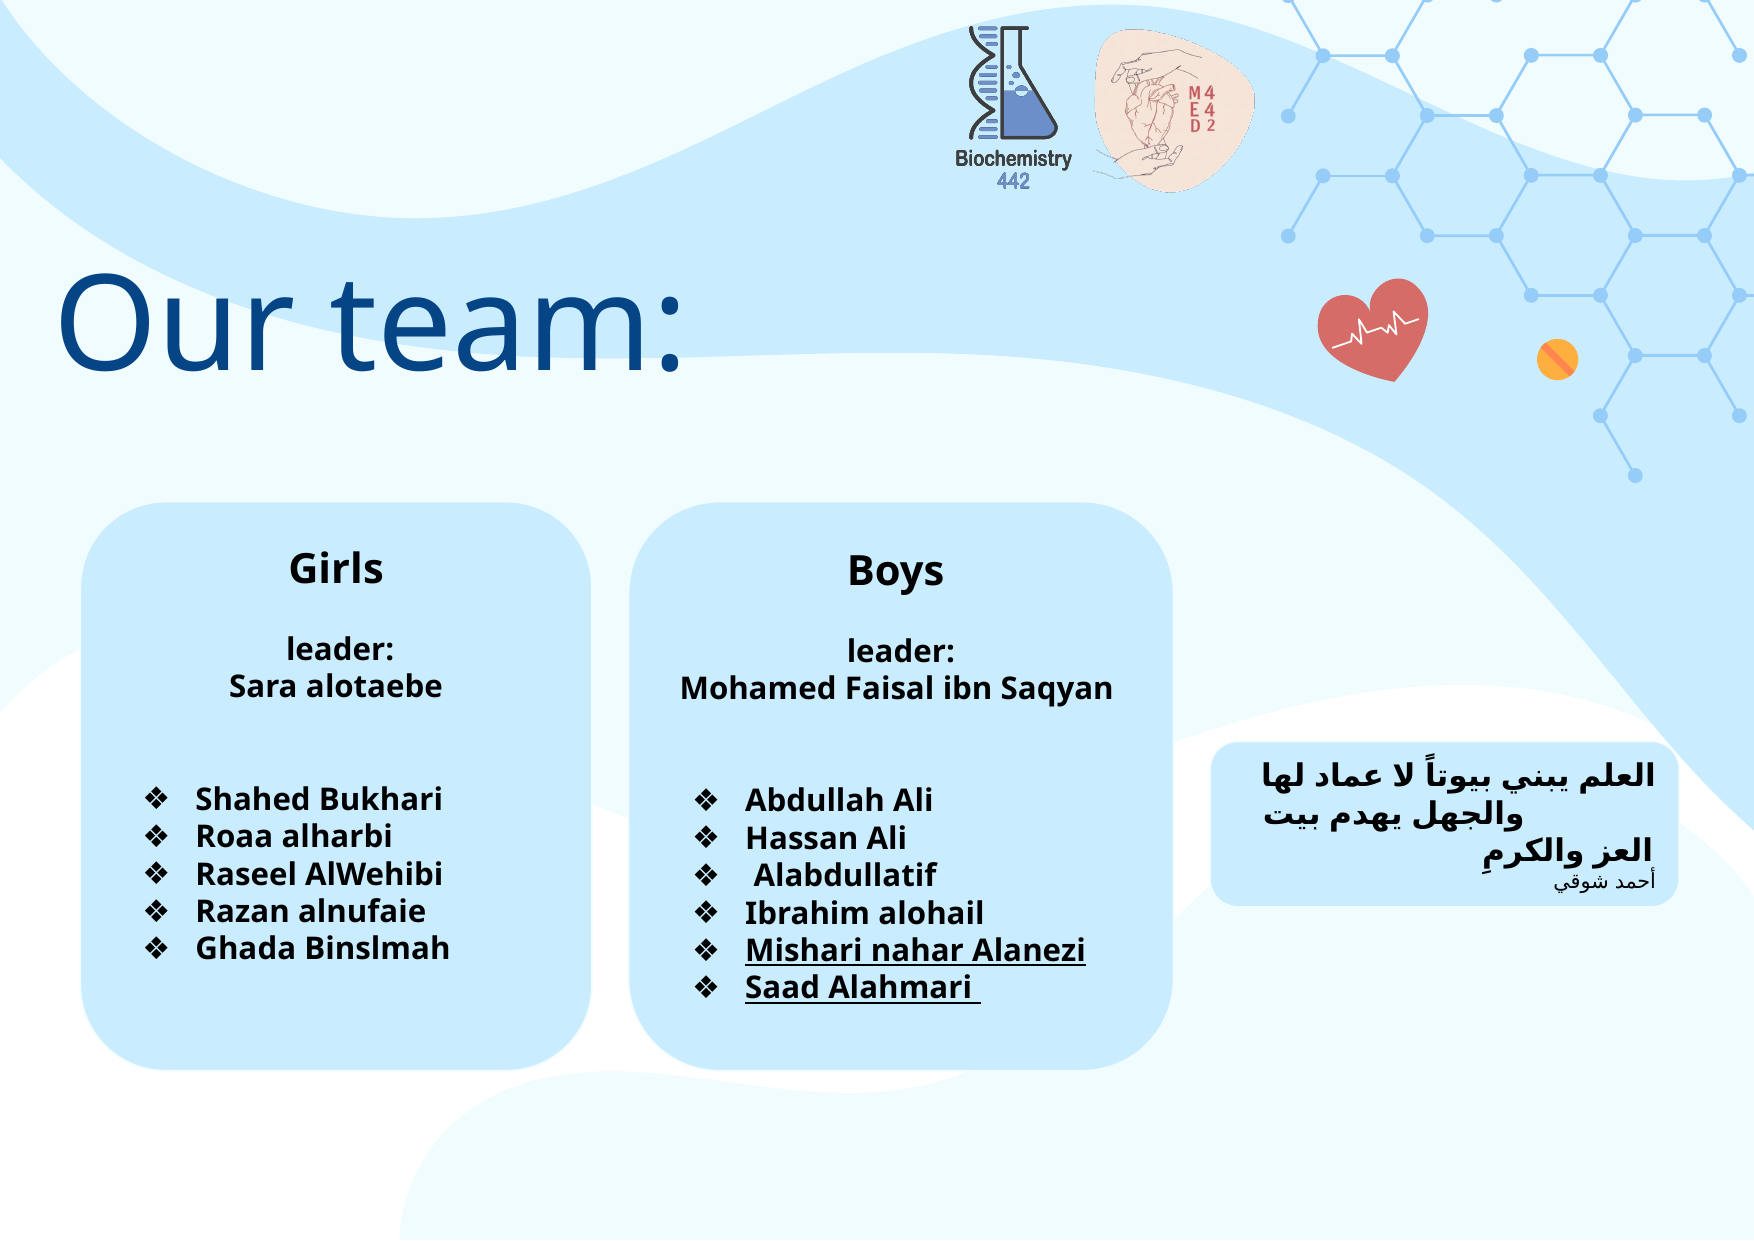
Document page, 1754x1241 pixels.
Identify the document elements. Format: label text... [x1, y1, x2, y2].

title Our team: [38, 163, 1035, 502]
text_box العلم يبني بيوتاً لا عماد لها والجهل يهدم بيت العز والكرمِ أحمد شوقي [1210, 741, 1680, 907]
text_box Boys leader: Mohamed Faisal ibn Saqyan Abdullah Ali Hassan Ali Alabdullatif Ibrahim alohail Mishari nahar Alanezi Saad Alahmari [628, 501, 1174, 1071]
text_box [1536, 338, 1579, 381]
picture [955, 0, 1286, 228]
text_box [1316, 281, 1445, 384]
text_box Girls leader: Sara alotaebe Shahed Bukhari Roaa alharbi Raseel AlWehibi Razan alnufaie Ghada Binslmah [80, 501, 592, 1071]
